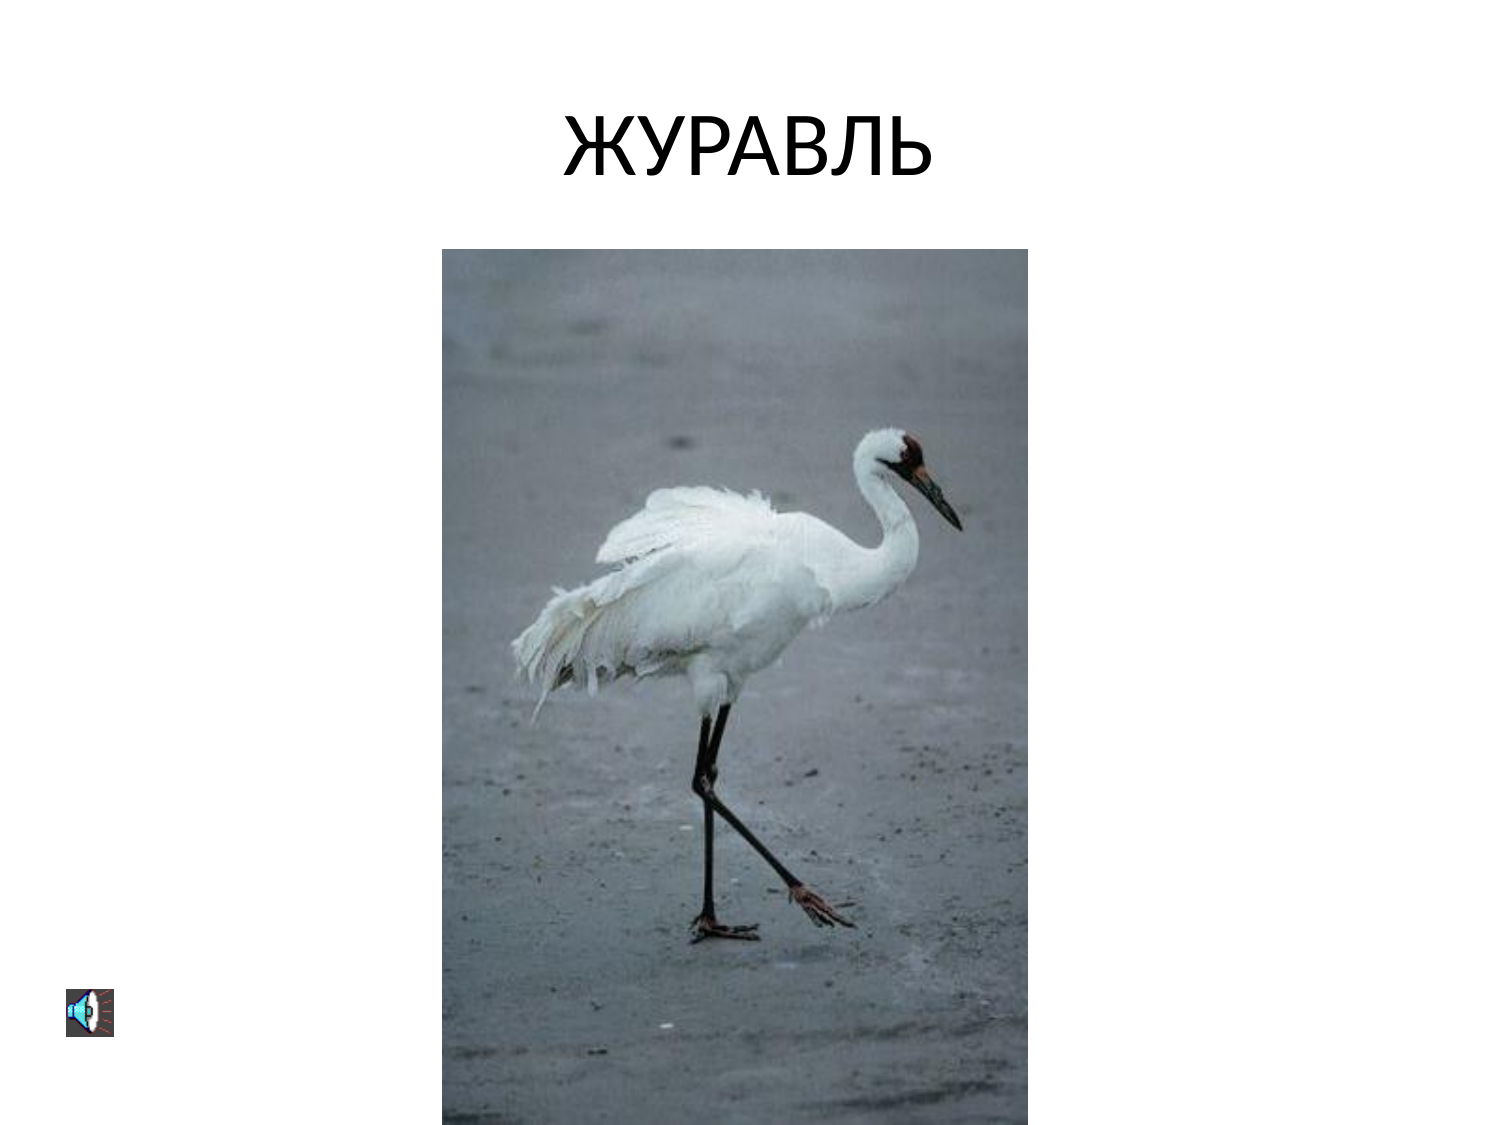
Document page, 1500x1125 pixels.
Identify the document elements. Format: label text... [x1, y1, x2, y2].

picture [442, 249, 1028, 1125]
picture [64, 987, 116, 1038]
title ЖУРАВЛЬ [75, 45, 1425, 233]
